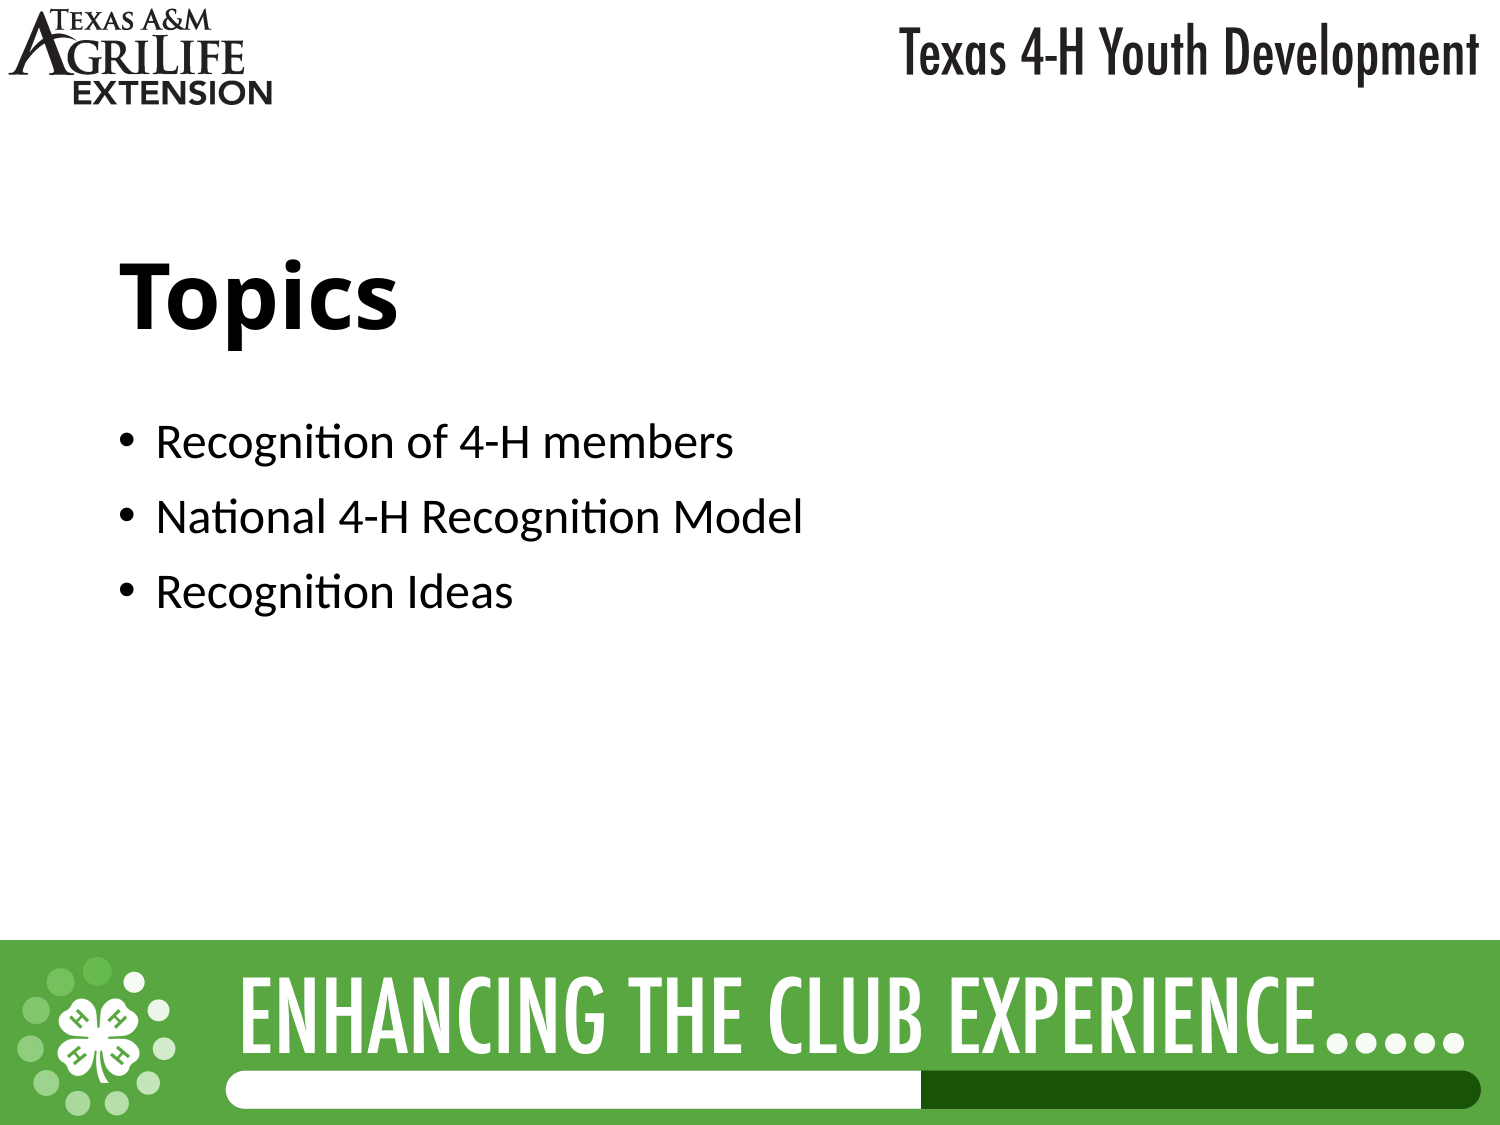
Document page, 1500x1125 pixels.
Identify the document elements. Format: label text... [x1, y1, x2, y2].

list Recognition of 4-H members National 4-H Recognition Model Recognition Ideas [103, 408, 1397, 933]
picture [0, 0, 1500, 1125]
title Topics [103, 190, 1397, 408]
